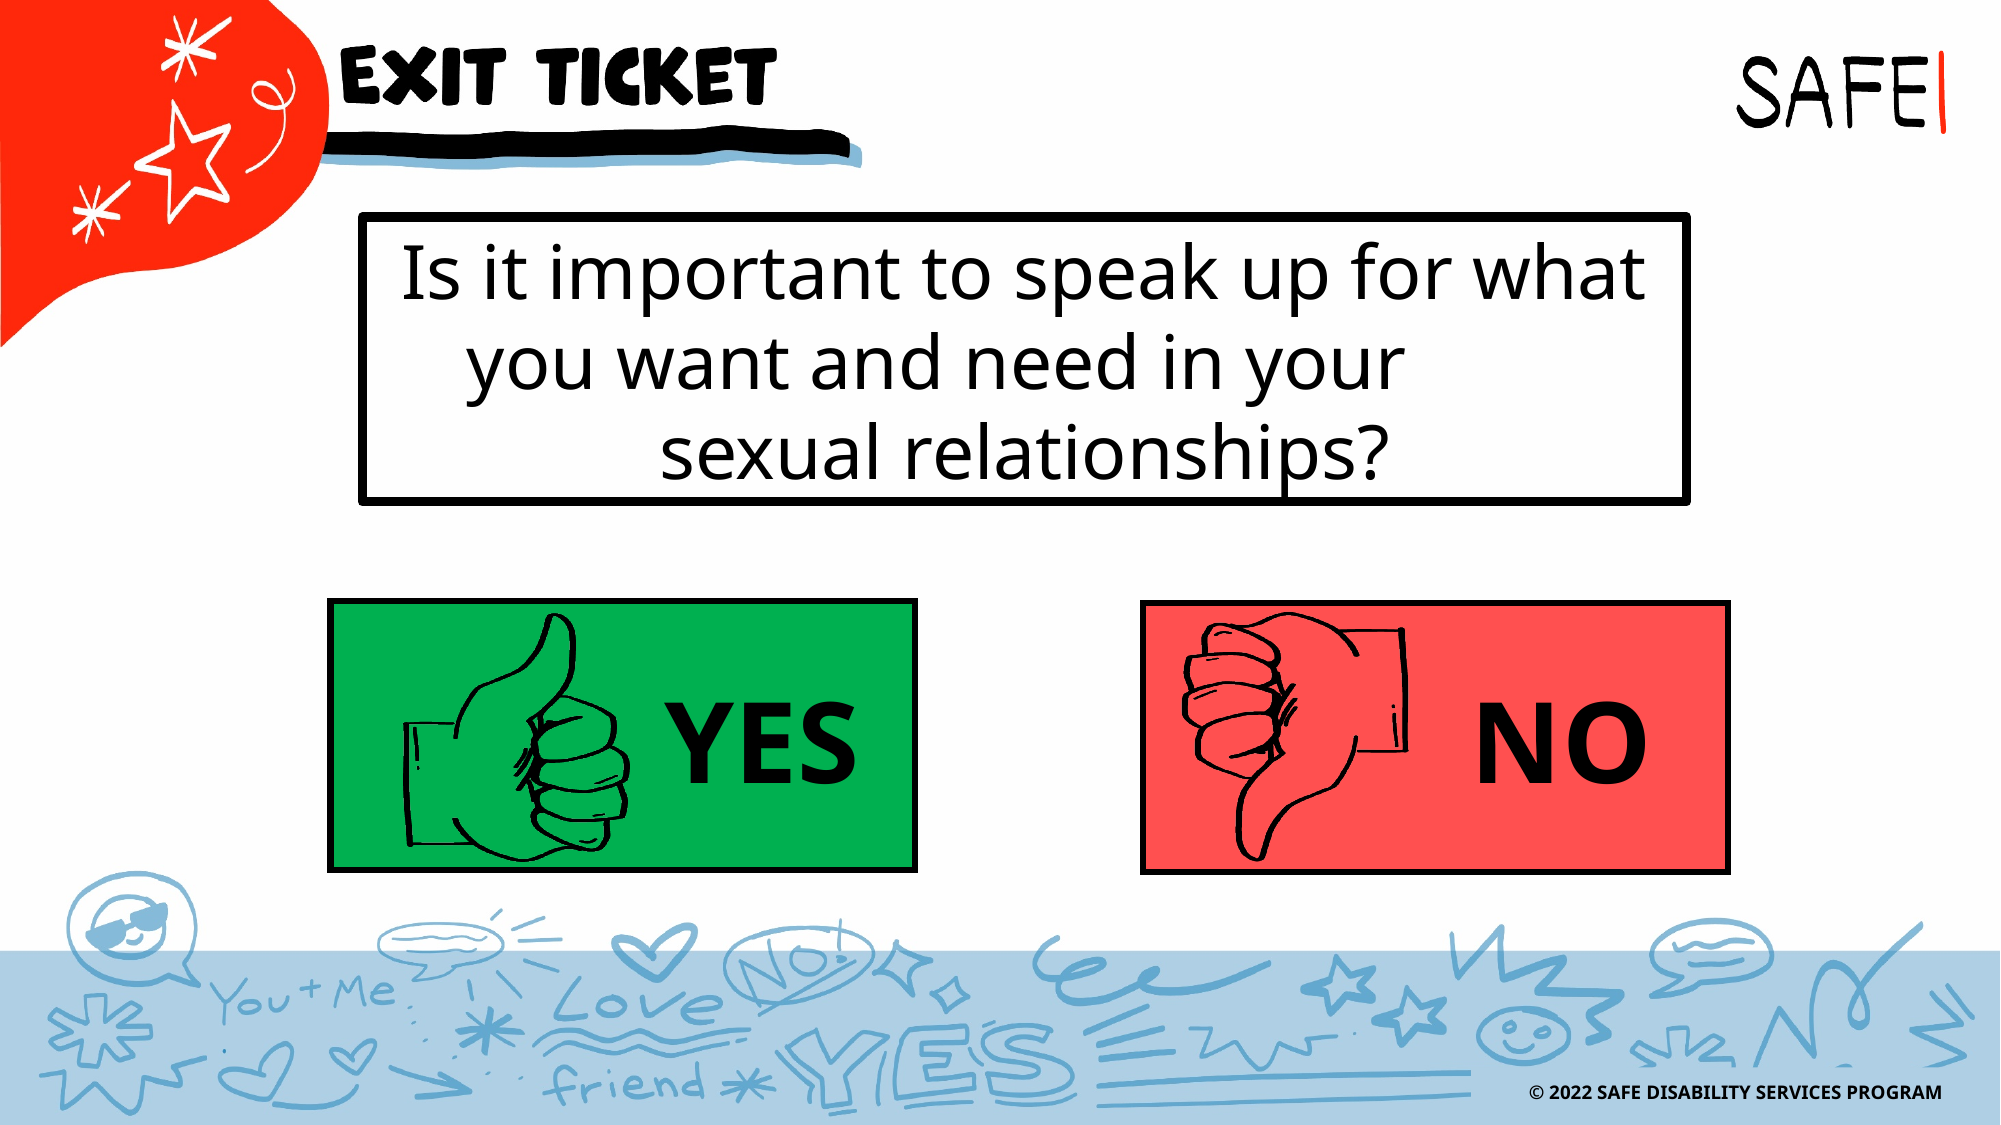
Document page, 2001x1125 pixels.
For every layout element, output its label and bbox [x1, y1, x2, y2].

picture [0, 0, 2000, 1125]
text_box [330, 600, 1728, 873]
